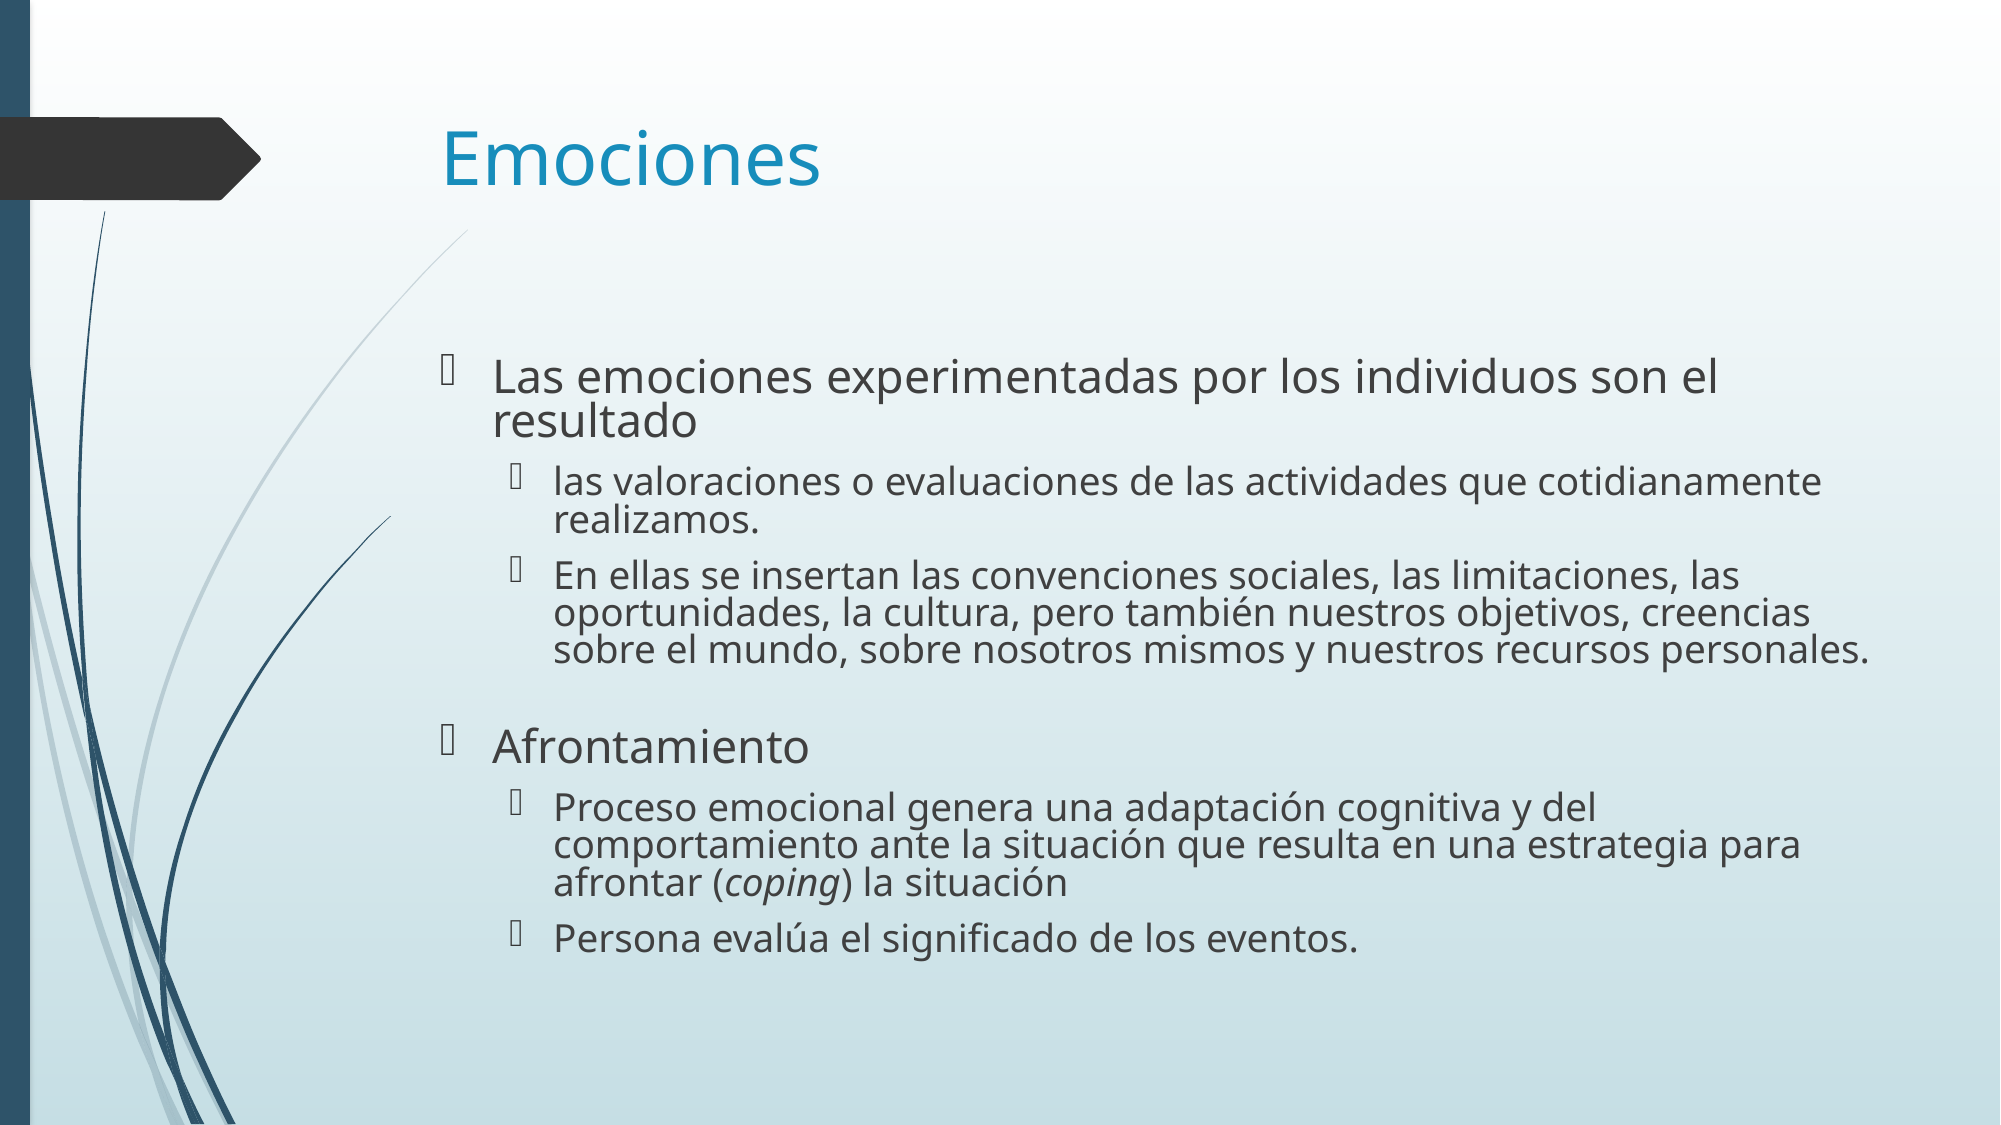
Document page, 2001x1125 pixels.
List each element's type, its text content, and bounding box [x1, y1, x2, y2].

title Emociones [425, 102, 1888, 313]
list Las emociones experimentadas por los individuos son el resultado las valoraciones o evaluaciones de las actividades que cotidianamente realizamos. En ellas se insertan las convenciones sociales, las limitaciones, las oportunidades, la cultura, pero también nuestros objetivos, creencias sobre el mundo, sobre nosotros mismos y nuestros recursos personales. Afrontamiento Proceso emocional genera una adaptación cognitiva y del comportamiento ante la situación que resulta en una estrategia para afrontar (coping) la situación Persona evalúa el significado de los eventos. [424, 350, 1888, 970]
